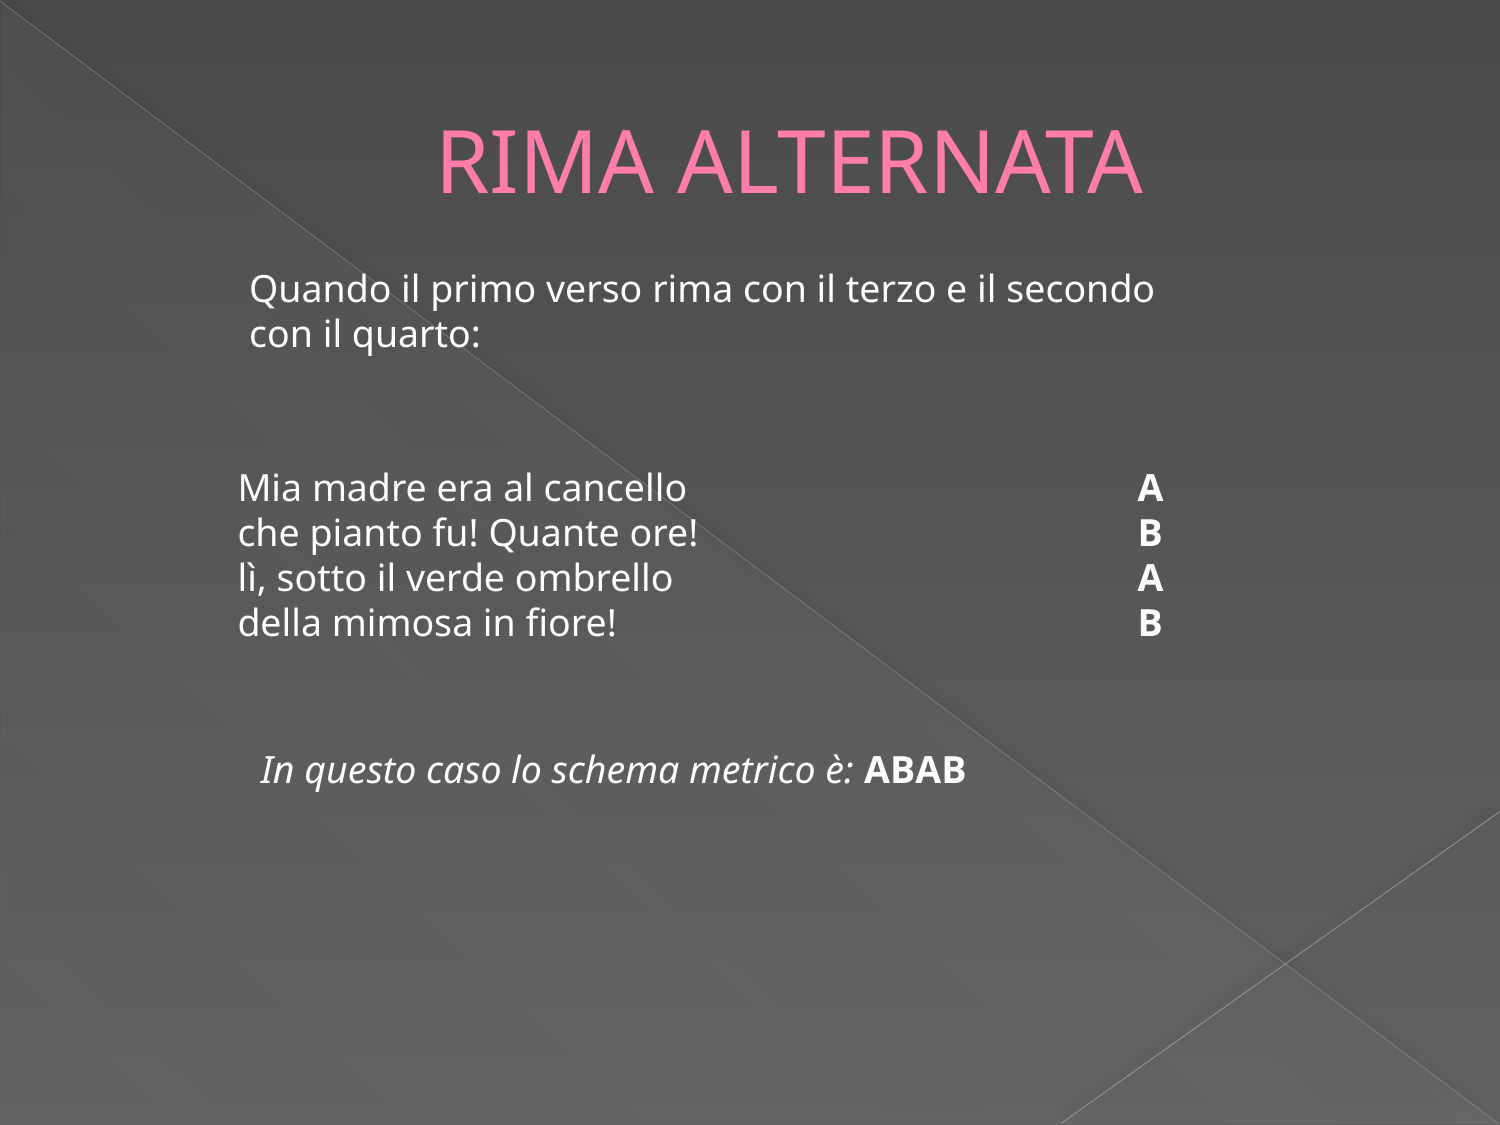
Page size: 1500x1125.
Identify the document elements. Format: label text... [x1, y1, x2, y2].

title RIMA ALTERNATA [75, 43, 1425, 274]
text_box Quando il primo verso rima con il terzo e il secondo con il quarto: [234, 257, 1219, 363]
text_box In questo caso lo schema metrico è: ABAB [246, 738, 1184, 798]
text_box Mia madre era al cancello A che pianto fu! Quante ore! B lì, sotto il verde ombrello A della mimosa in fiore! B [222, 456, 1254, 652]
